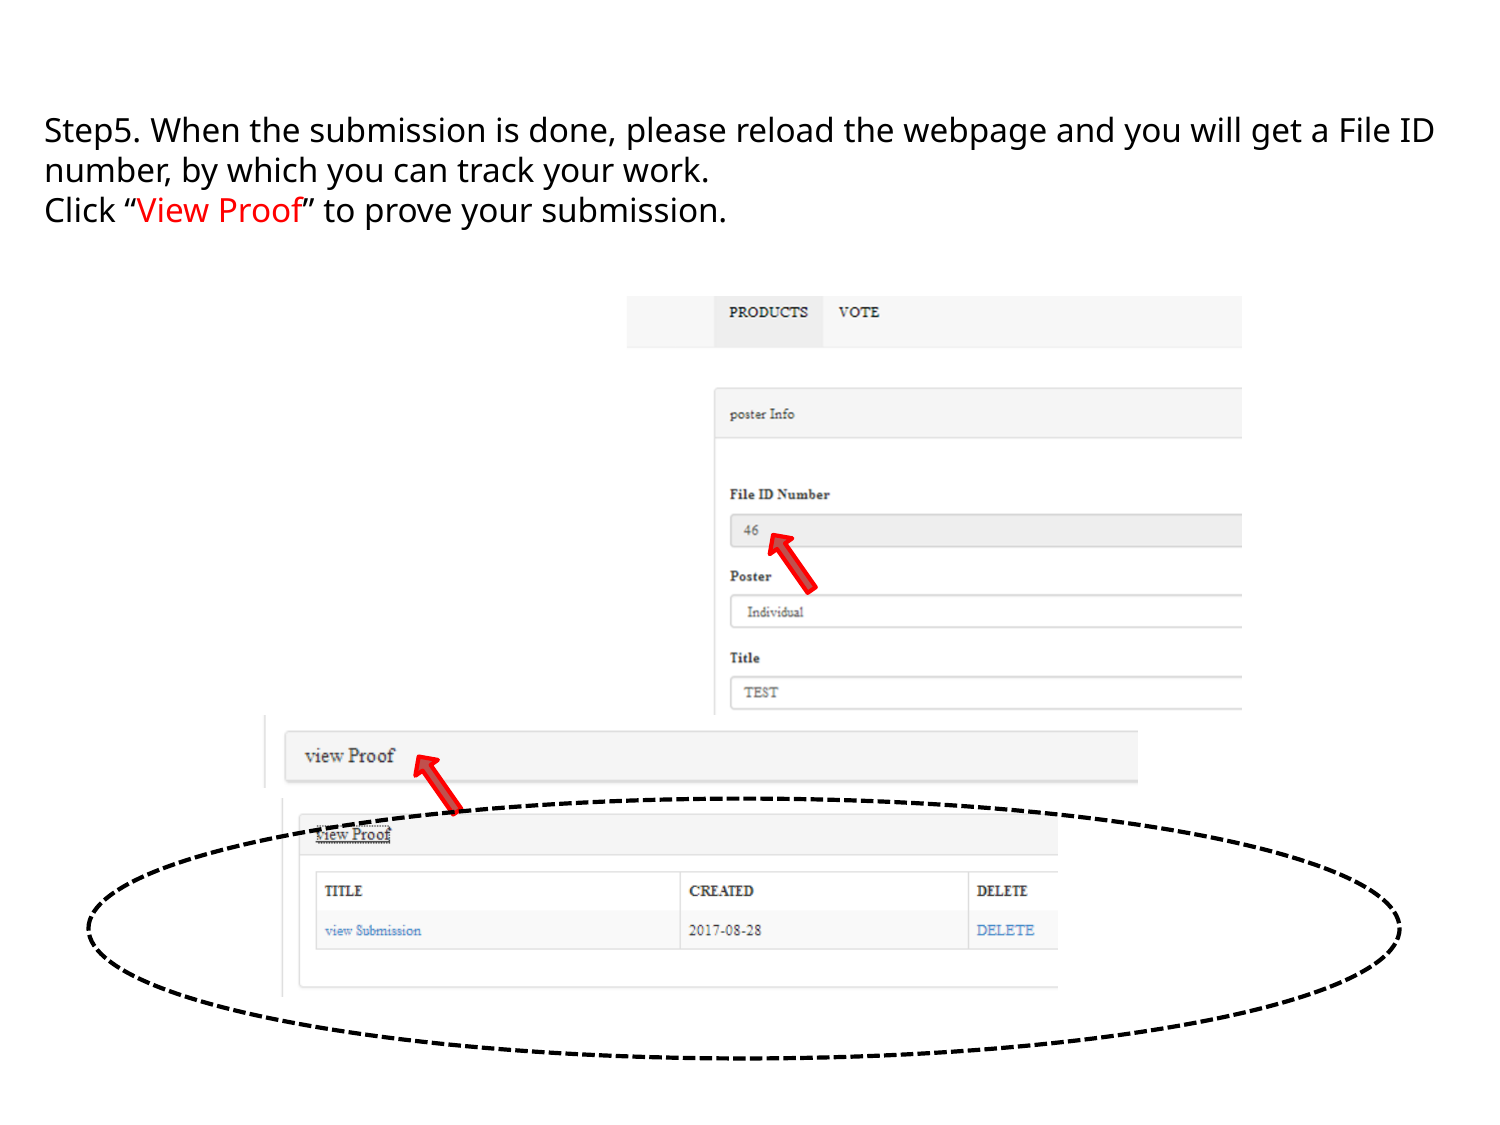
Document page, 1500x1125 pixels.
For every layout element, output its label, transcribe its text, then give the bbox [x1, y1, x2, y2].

text_box [86, 812, 1402, 1061]
picture [218, 798, 1058, 997]
picture [229, 296, 1243, 789]
text_box Step5. When the submission is done, please reload the webpage and you will get a File ID number, by which you can track your work. Click “View Proof” to prove your submission. [29, 101, 1459, 237]
